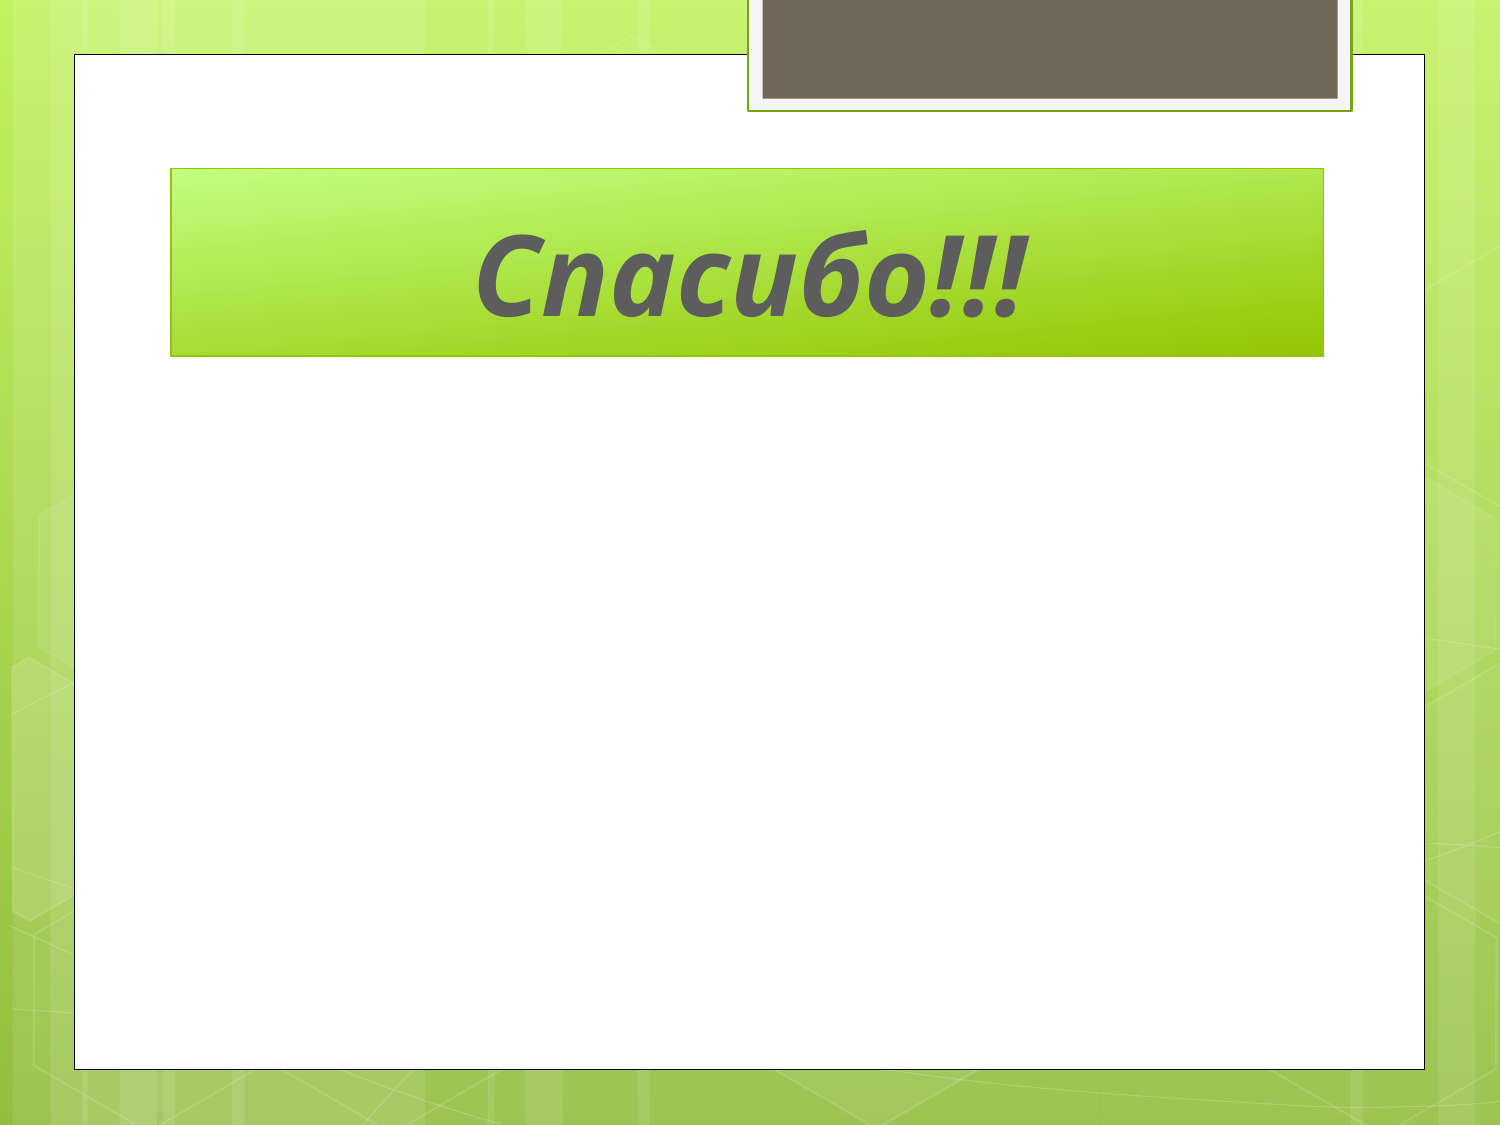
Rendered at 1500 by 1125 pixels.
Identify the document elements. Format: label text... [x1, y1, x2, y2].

title [170, 168, 1324, 357]
text_box Спасибо!!! [457, 196, 1043, 347]
